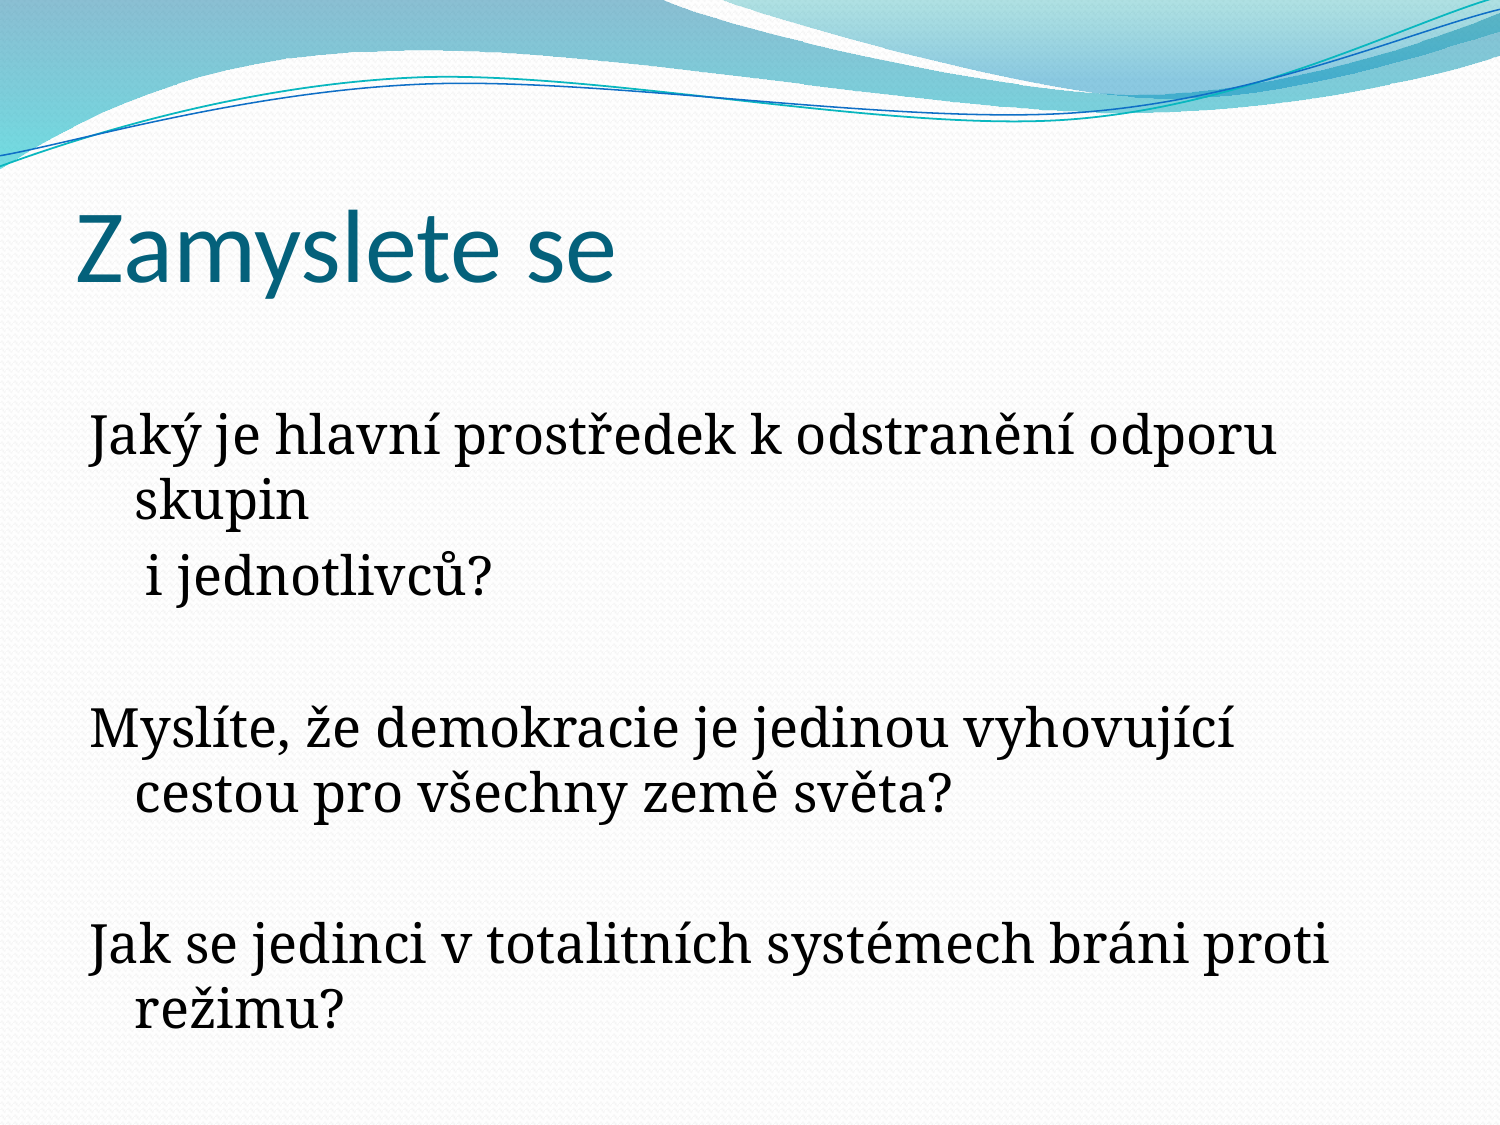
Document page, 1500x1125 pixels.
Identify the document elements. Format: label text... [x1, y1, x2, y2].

title Zamyslete se [75, 115, 1425, 303]
list Jaký je hlavní prostředek k odstranění odporu skupin i jednotlivců? Myslíte, že demokracie je jedinou vyhovující cestou pro všechny země světa? Jak se jedinci v totalitních systémech bráni proti režimu? [75, 317, 1425, 1038]
